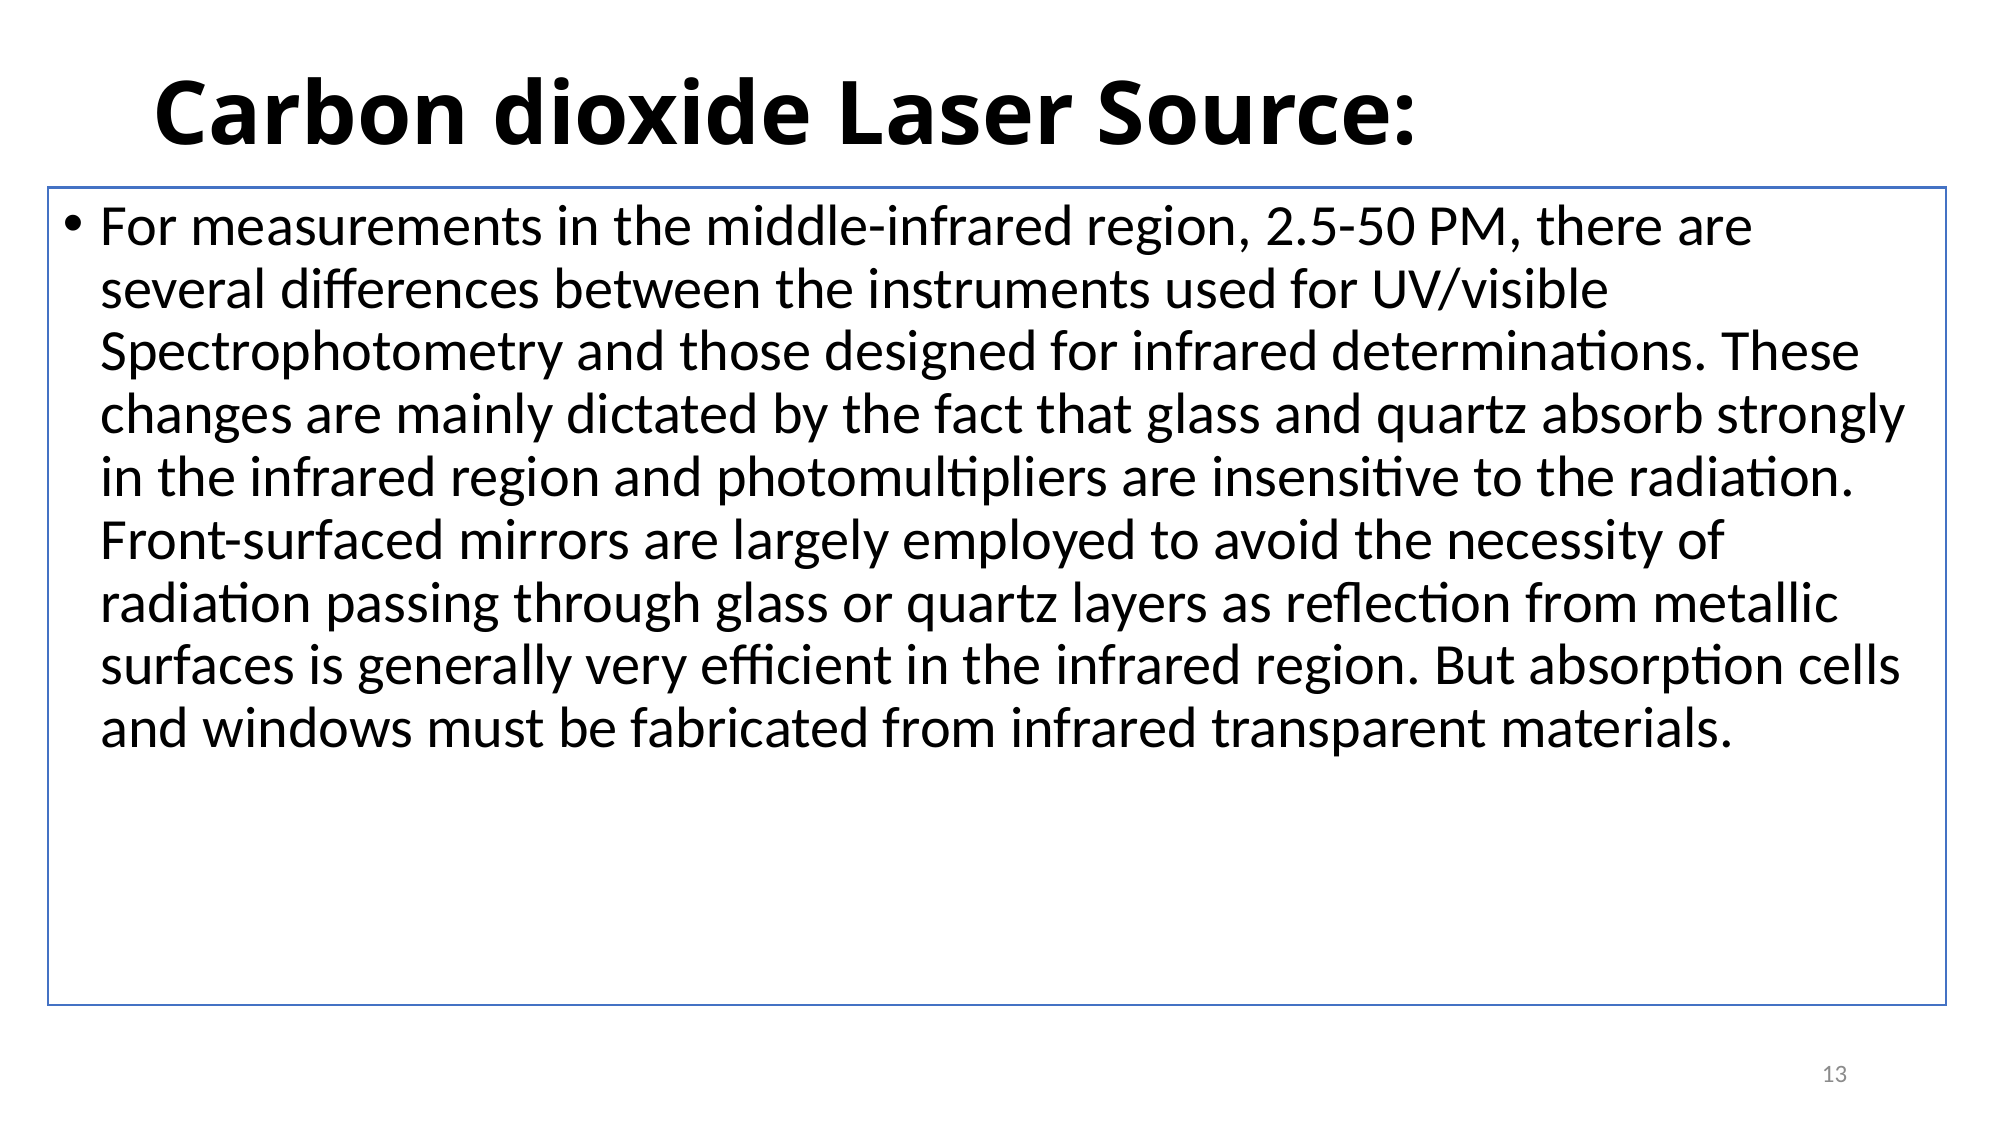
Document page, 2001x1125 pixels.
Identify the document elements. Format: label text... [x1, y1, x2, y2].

title Carbon dioxide Laser Source: [137, 59, 1863, 186]
slide_number 13 [1412, 1042, 1863, 1103]
list For measurements in the middle-infrared region, 2.5-50 PM, there are several differences between the instruments used for UV/visible Spectrophotometry and those designed for infrared determinations. These changes are mainly dictated by the fact that glass and quartz absorb strongly in the infrared region and photomultipliers are insensitive to the radiation. Front-surfaced mirrors are largely employed to avoid the necessity of radiation passing through glass or quartz layers as reflection from metallic surfaces is generally very efficient in the infrared region. But absorption cells and windows must be fabricated from infrared transparent materials. [47, 186, 1947, 1006]
